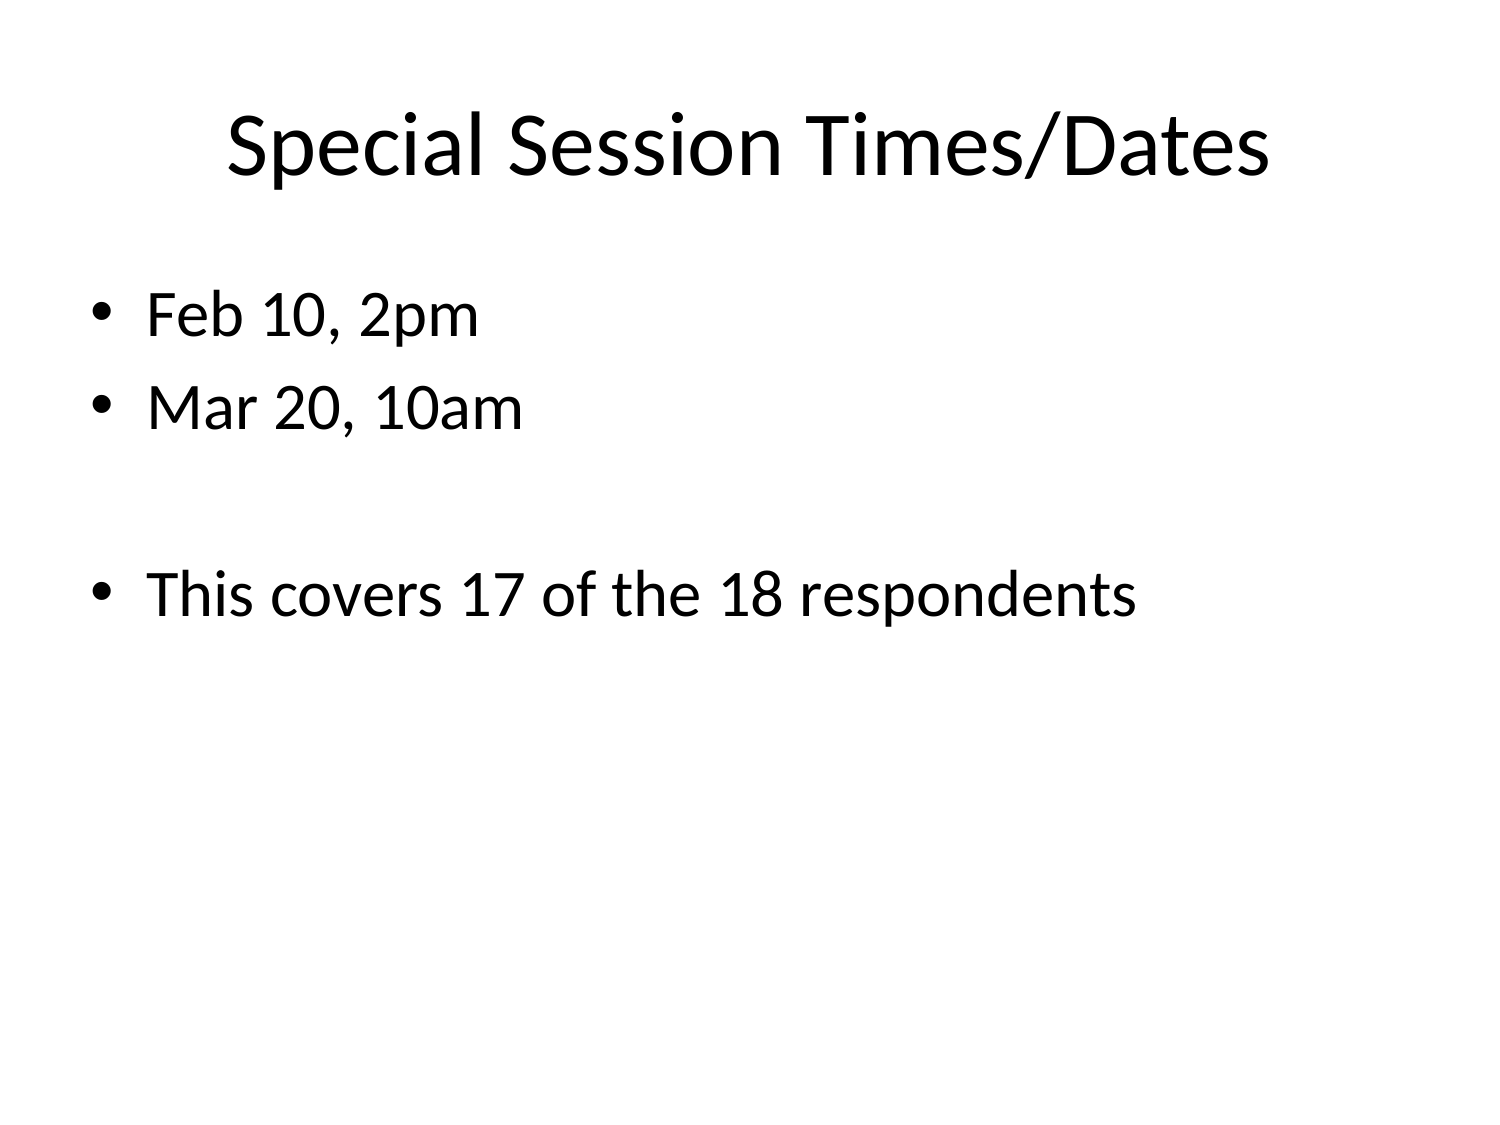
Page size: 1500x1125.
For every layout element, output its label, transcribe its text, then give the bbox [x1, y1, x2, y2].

list Feb 10, 2pm Mar 20, 10am This covers 17 of the 18 respondents [75, 262, 1425, 1005]
title Special Session Times/Dates [75, 45, 1425, 233]
